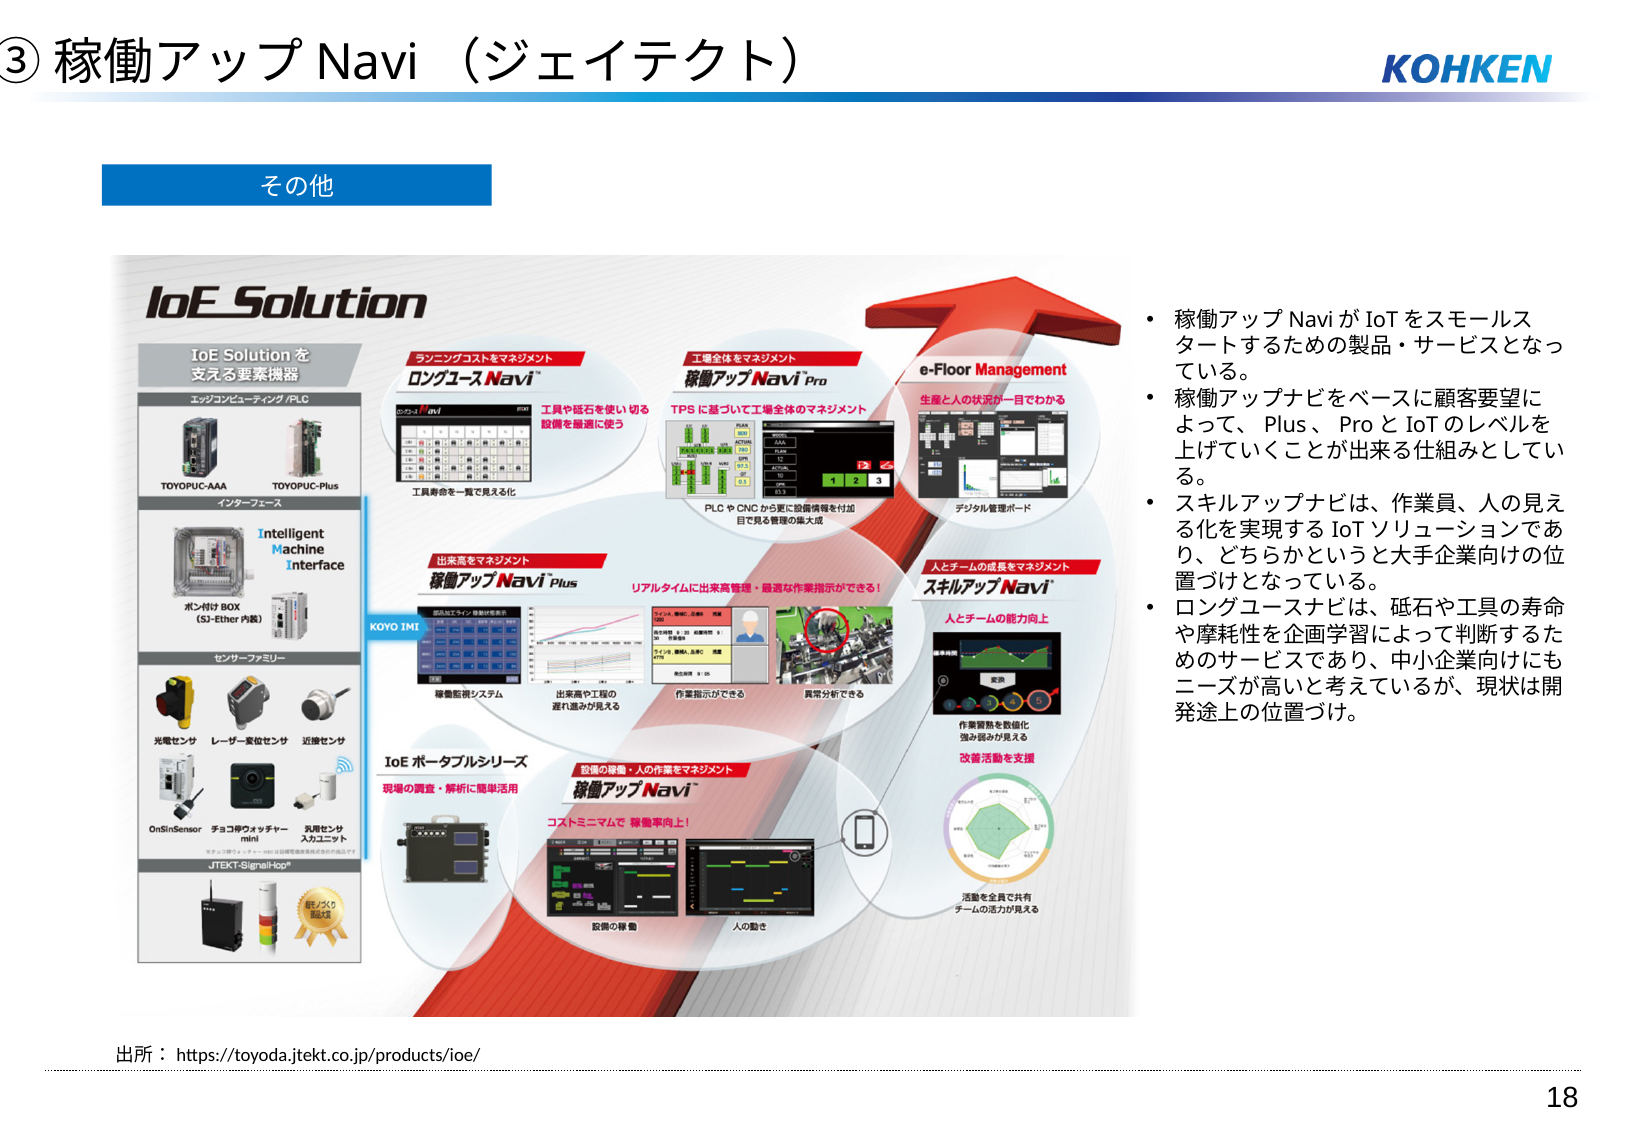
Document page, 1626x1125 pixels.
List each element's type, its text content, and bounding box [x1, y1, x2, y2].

text_box 出所：https://toyoda.jtekt.co.jp/products/ioe/ [100, 1035, 496, 1073]
picture [1382, 54, 1527, 83]
picture [726, 92, 1600, 102]
text_box その他 [100, 162, 494, 208]
picture [1529, 68, 1537, 83]
picture [1536, 54, 1552, 83]
picture [91, 255, 1163, 1017]
text_box ③稼働アップNavi（ジェイテクト） [0, 29, 831, 90]
picture [674, 92, 723, 102]
picture [25, 92, 637, 102]
text_box 稼働アップNaviがIoTをスモールスタートするための製品・サービスとなっている。 稼働アップナビをベースに顧客要望によって、Plus、ProとIoTのレベルを上げていくことが出来る仕組みとしている。 スキルアップナビは、作業員、人の見える化を実現するIoTソリューションであり、どちらかというと大手企業向けの位置づけとなっている。 ロングユースナビは、砥石や工具の寿命や摩耗性を企画学習によって判断するためのサービスであり、中小企業向けにもニーズが高いと考えているが、現状は開発途上の位置づけ。 [1166, 298, 1581, 733]
